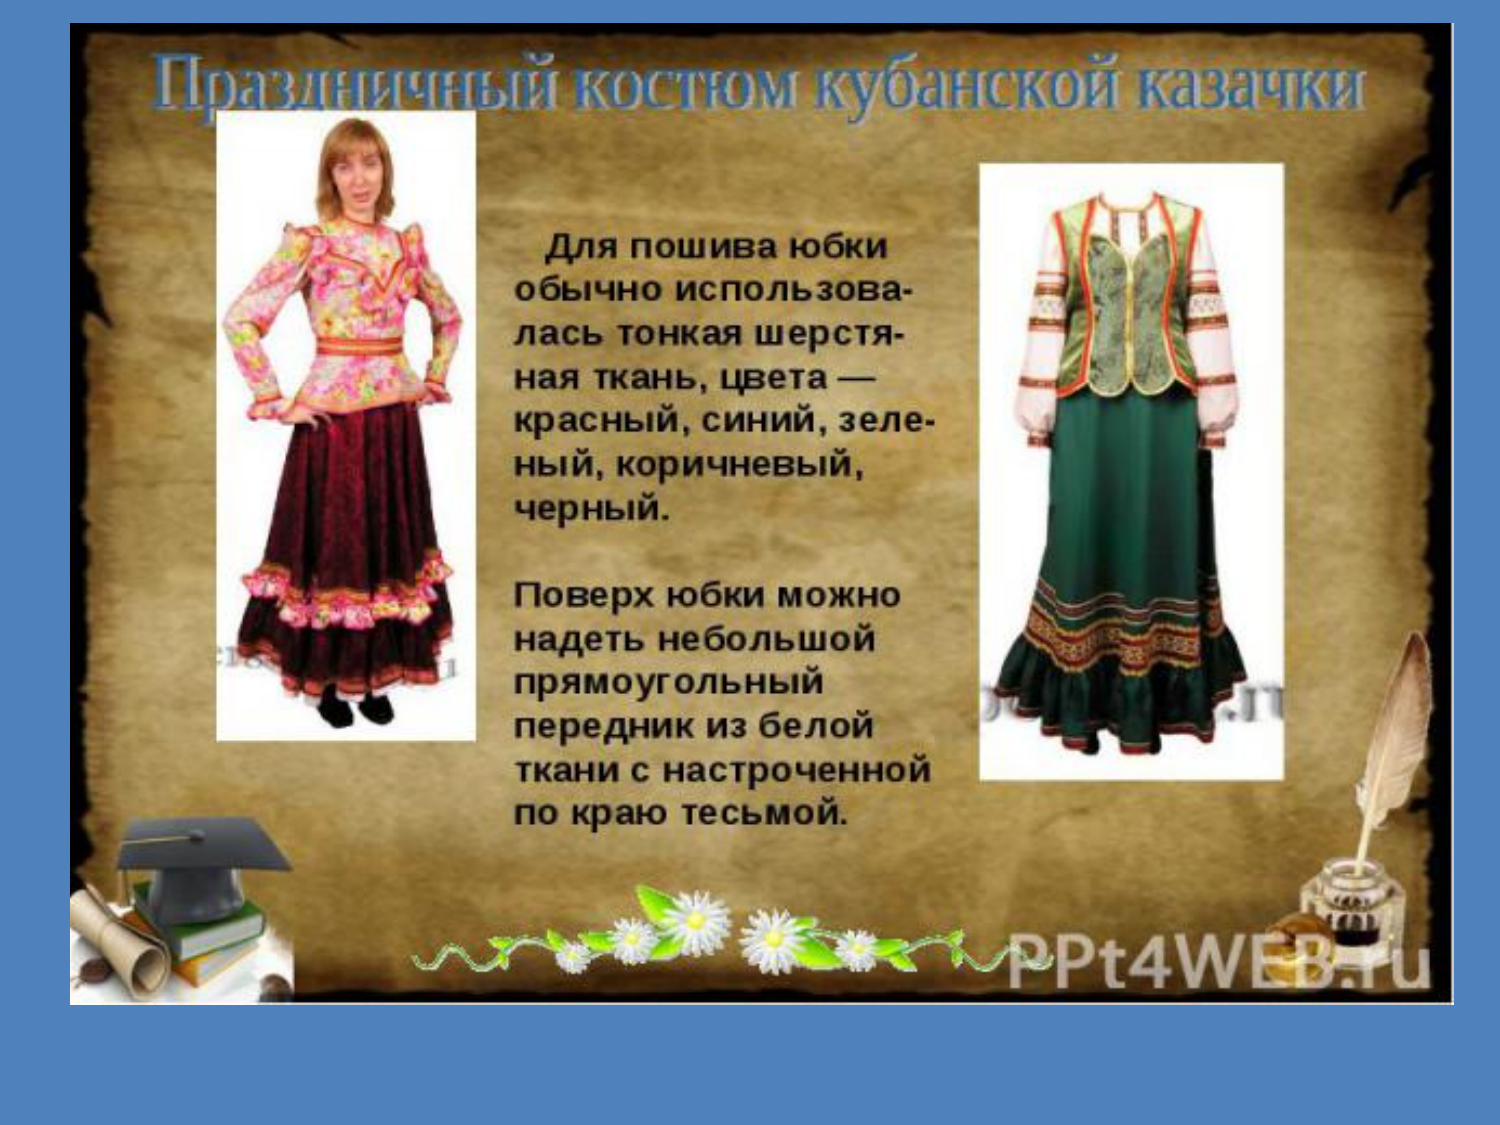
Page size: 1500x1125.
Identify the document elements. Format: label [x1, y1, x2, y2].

list [70, 23, 1454, 1006]
